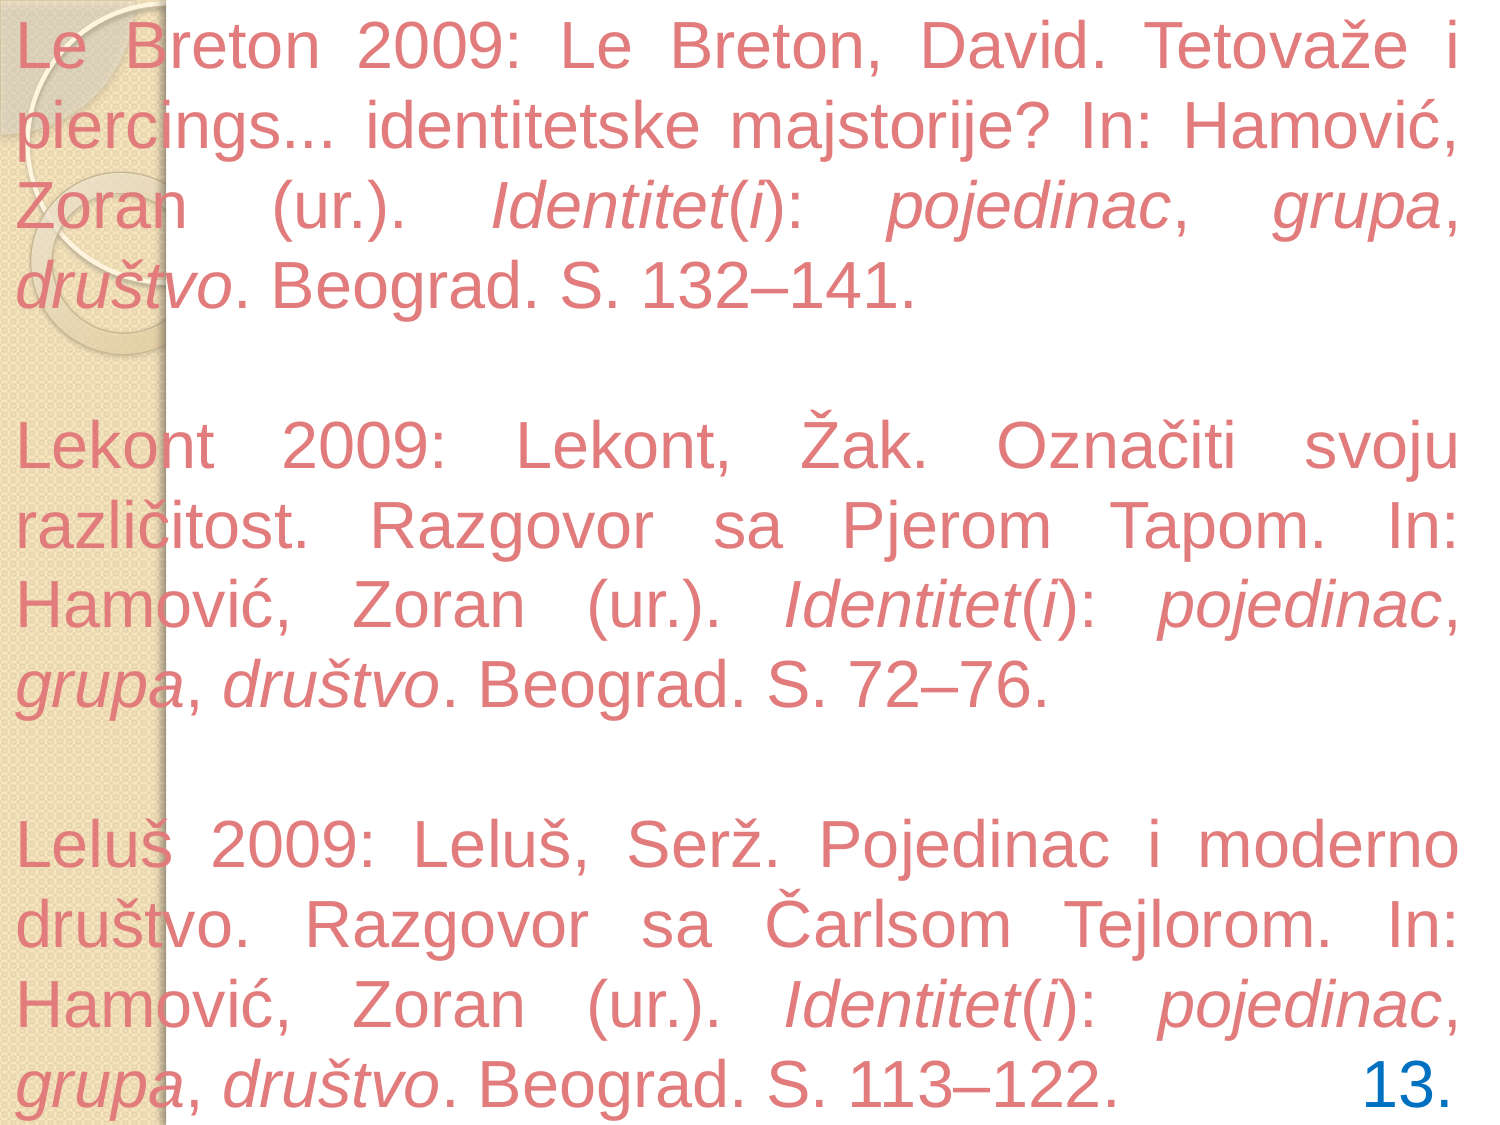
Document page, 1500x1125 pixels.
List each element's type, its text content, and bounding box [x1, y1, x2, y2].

text_box Le Breton 2009: Le Breton, David. Tetovaže i piercings... identitetske majstorije? In: Hamović, Zoran (ur.). Identitet(i): pojedinac, grupa, društvo. Beograd. S. 132–141. Lekont 2009: Lekont, Žak. Označiti svoju različitost. Razgovor sa Pjerom Tapom. In: Hamović, Zoran (ur.). Identitet(i): pojedinac, grupa, društvo. Beograd. S. 72–76. Leluš 2009: Leluš, Serž. Pojedinac i moderno društvo. Razgovor sa Čarlsom Tejlorom. In: Hamović, Zoran (ur.). Identitet(i): pojedinac, grupa, društvo. Beograd. S. 113–122. 13. [0, 0, 1477, 1125]
